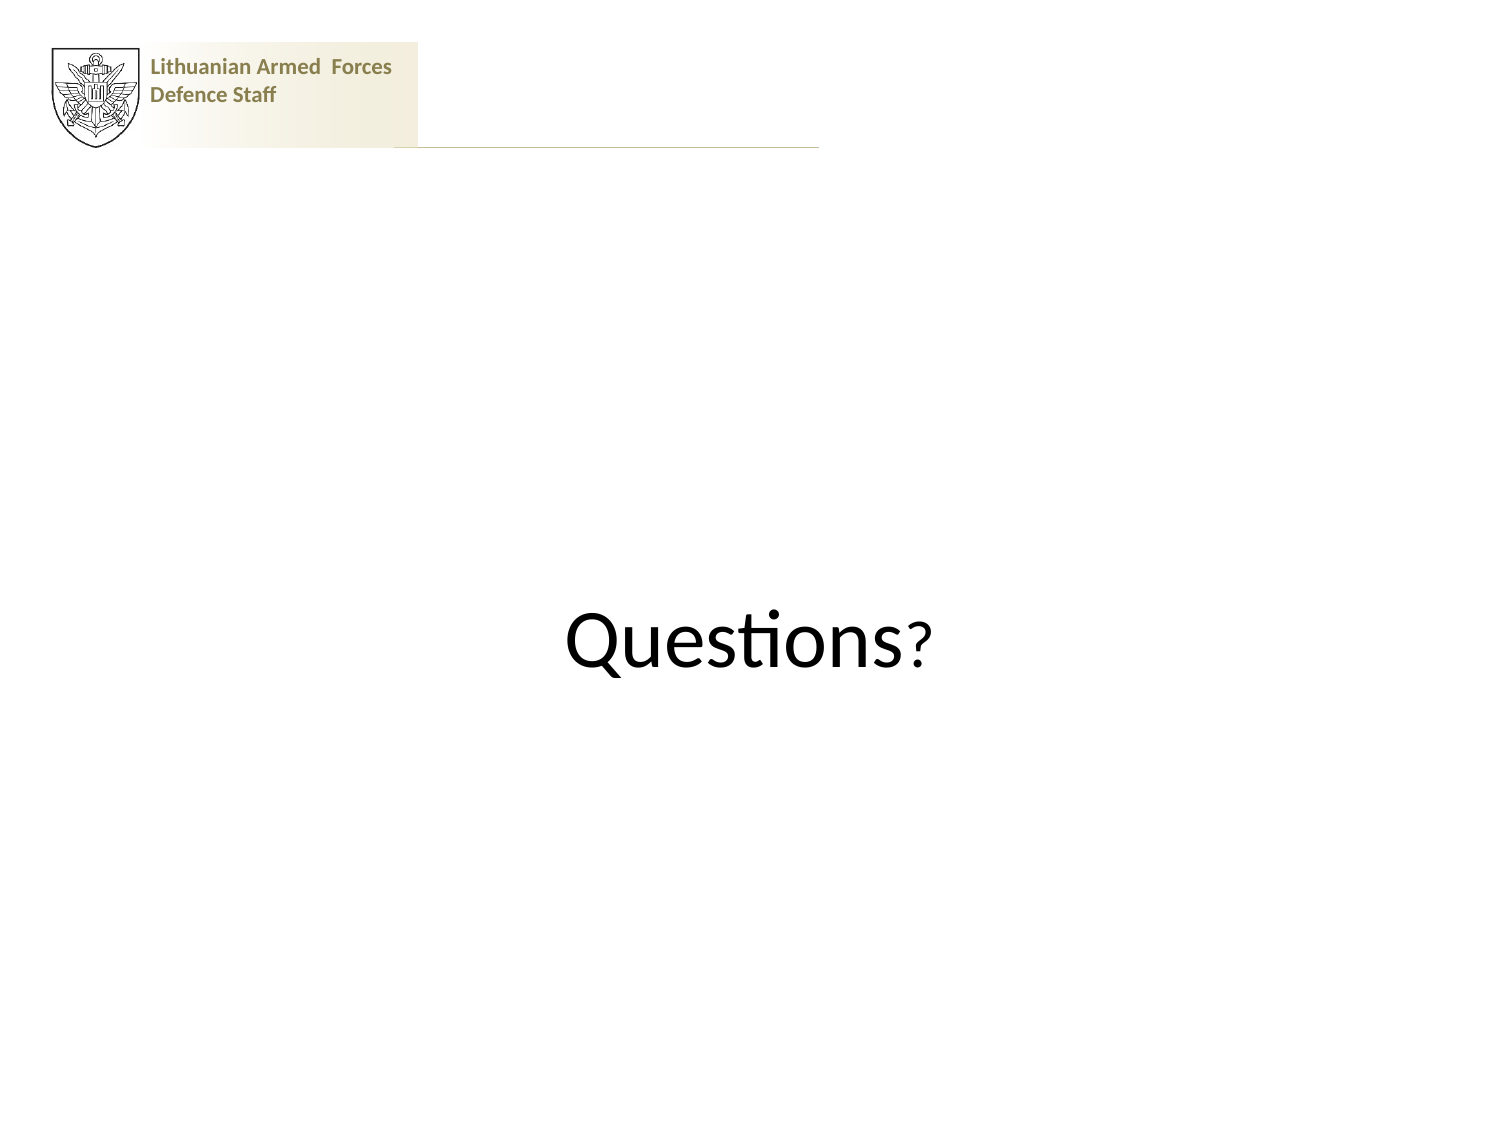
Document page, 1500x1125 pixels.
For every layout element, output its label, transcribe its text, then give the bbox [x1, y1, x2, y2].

picture [51, 47, 140, 148]
list Questions? [75, 262, 1425, 1005]
